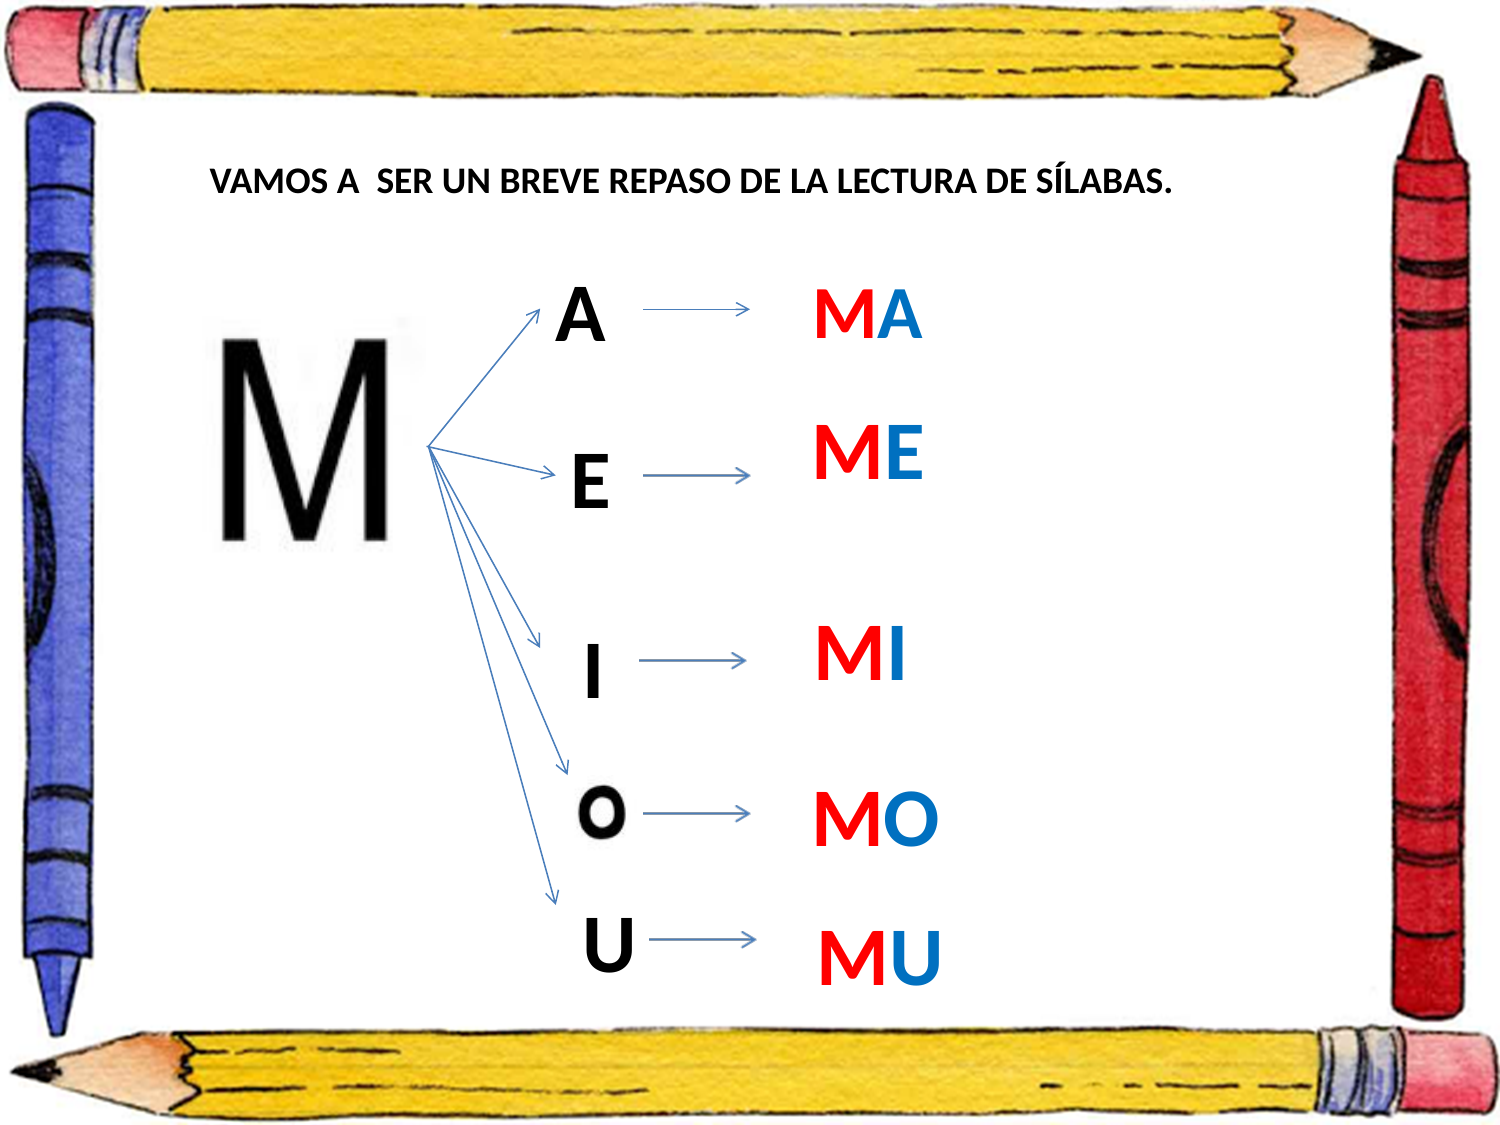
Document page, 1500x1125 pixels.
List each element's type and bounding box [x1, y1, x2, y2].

text_box [428, 446, 556, 906]
text_box [559, 446, 568, 776]
picture [0, 0, 1500, 1125]
text_box [428, 309, 541, 443]
